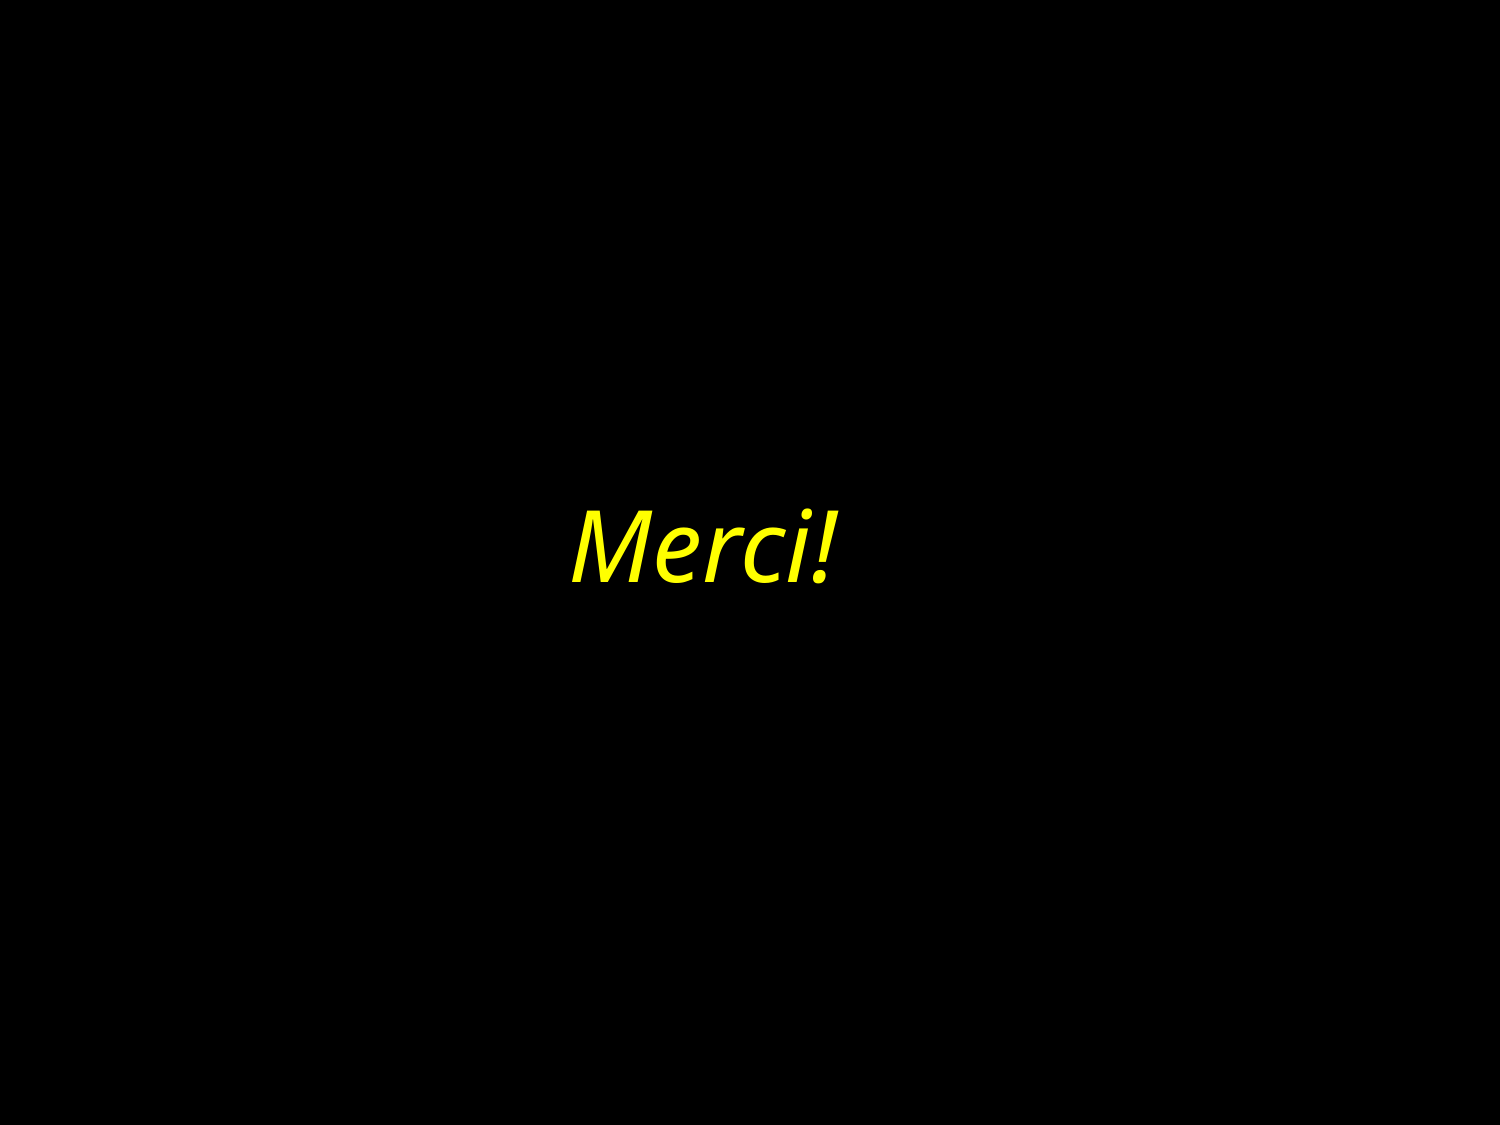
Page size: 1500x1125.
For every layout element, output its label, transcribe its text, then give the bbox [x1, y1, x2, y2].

text_box Merci! [554, 474, 853, 610]
